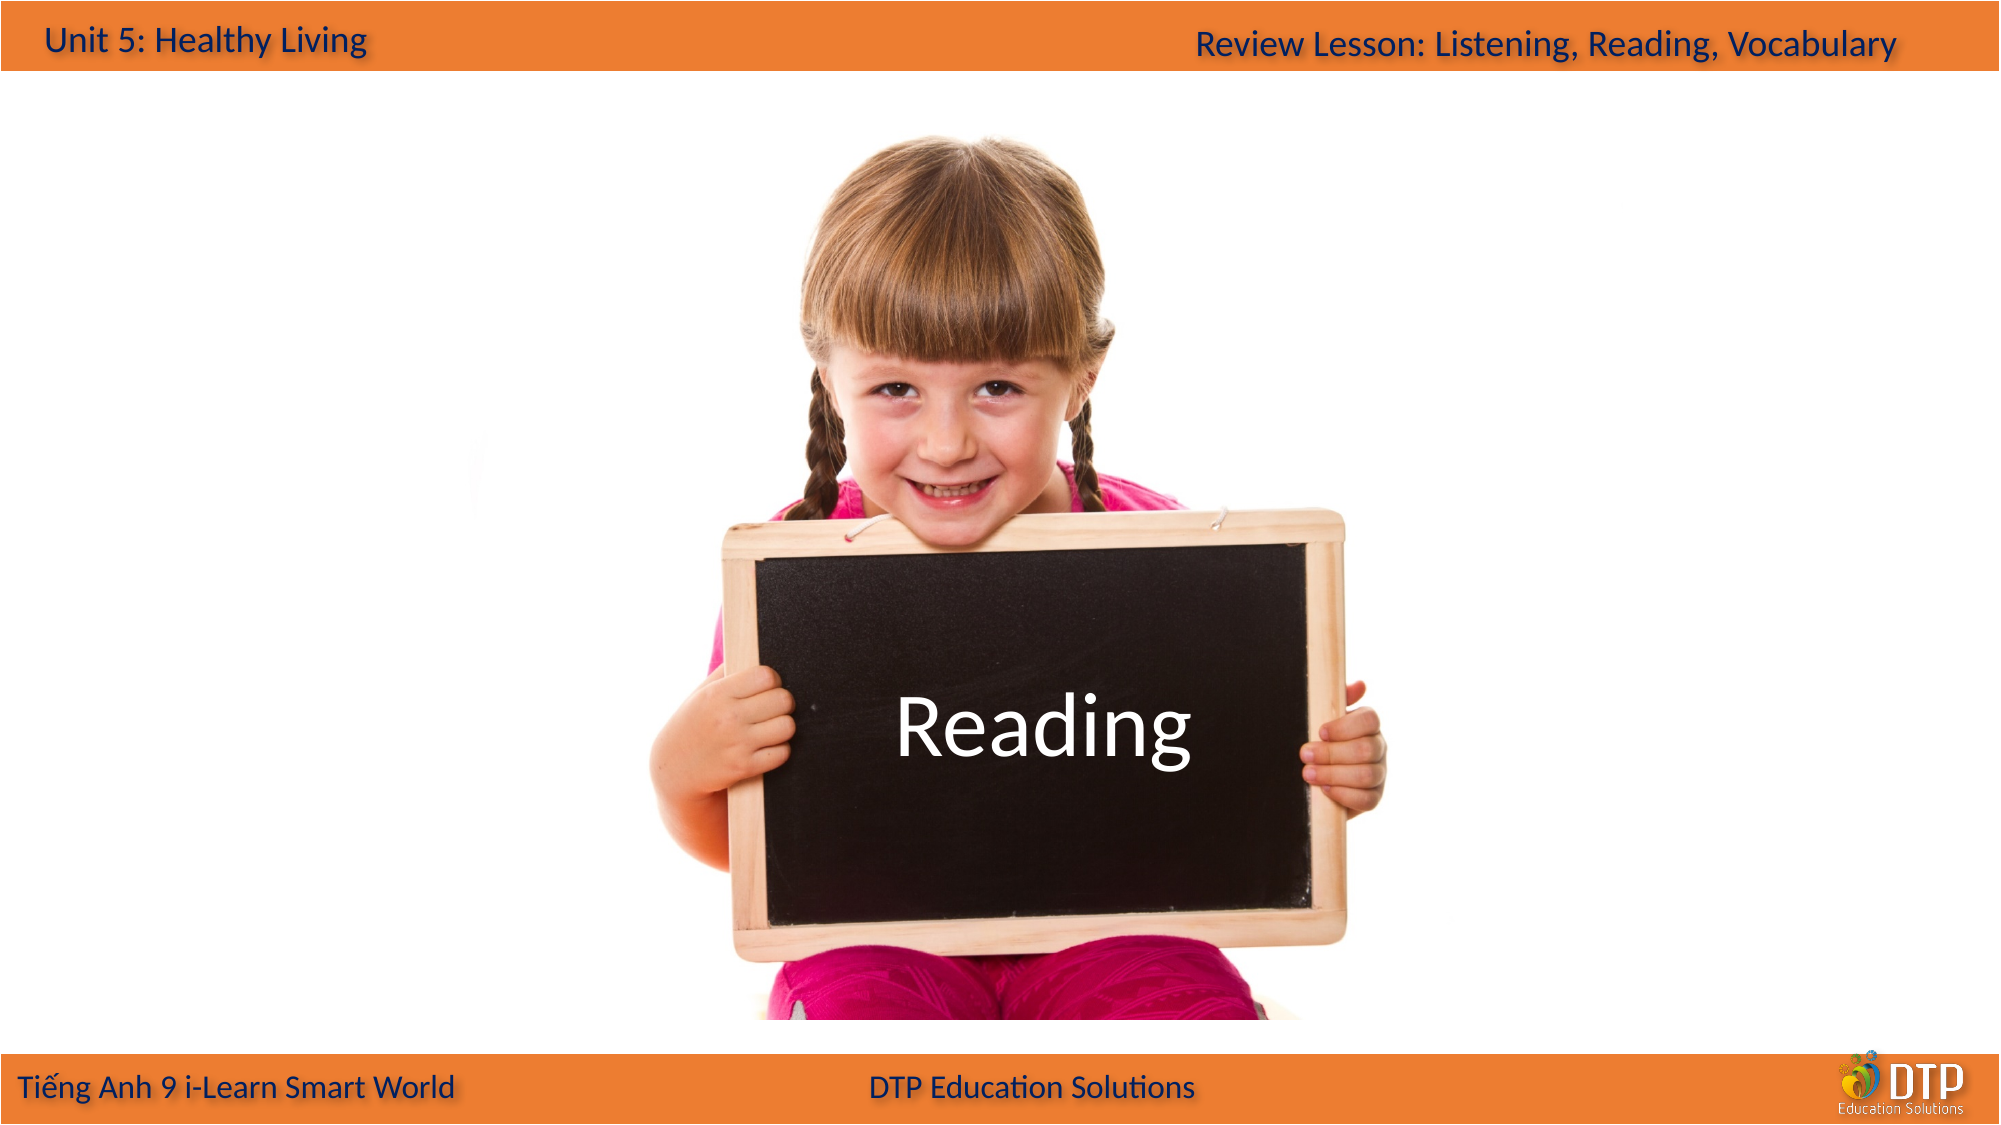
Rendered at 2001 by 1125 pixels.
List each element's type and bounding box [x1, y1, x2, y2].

picture [317, 98, 1623, 1020]
picture [1839, 1050, 1963, 1114]
